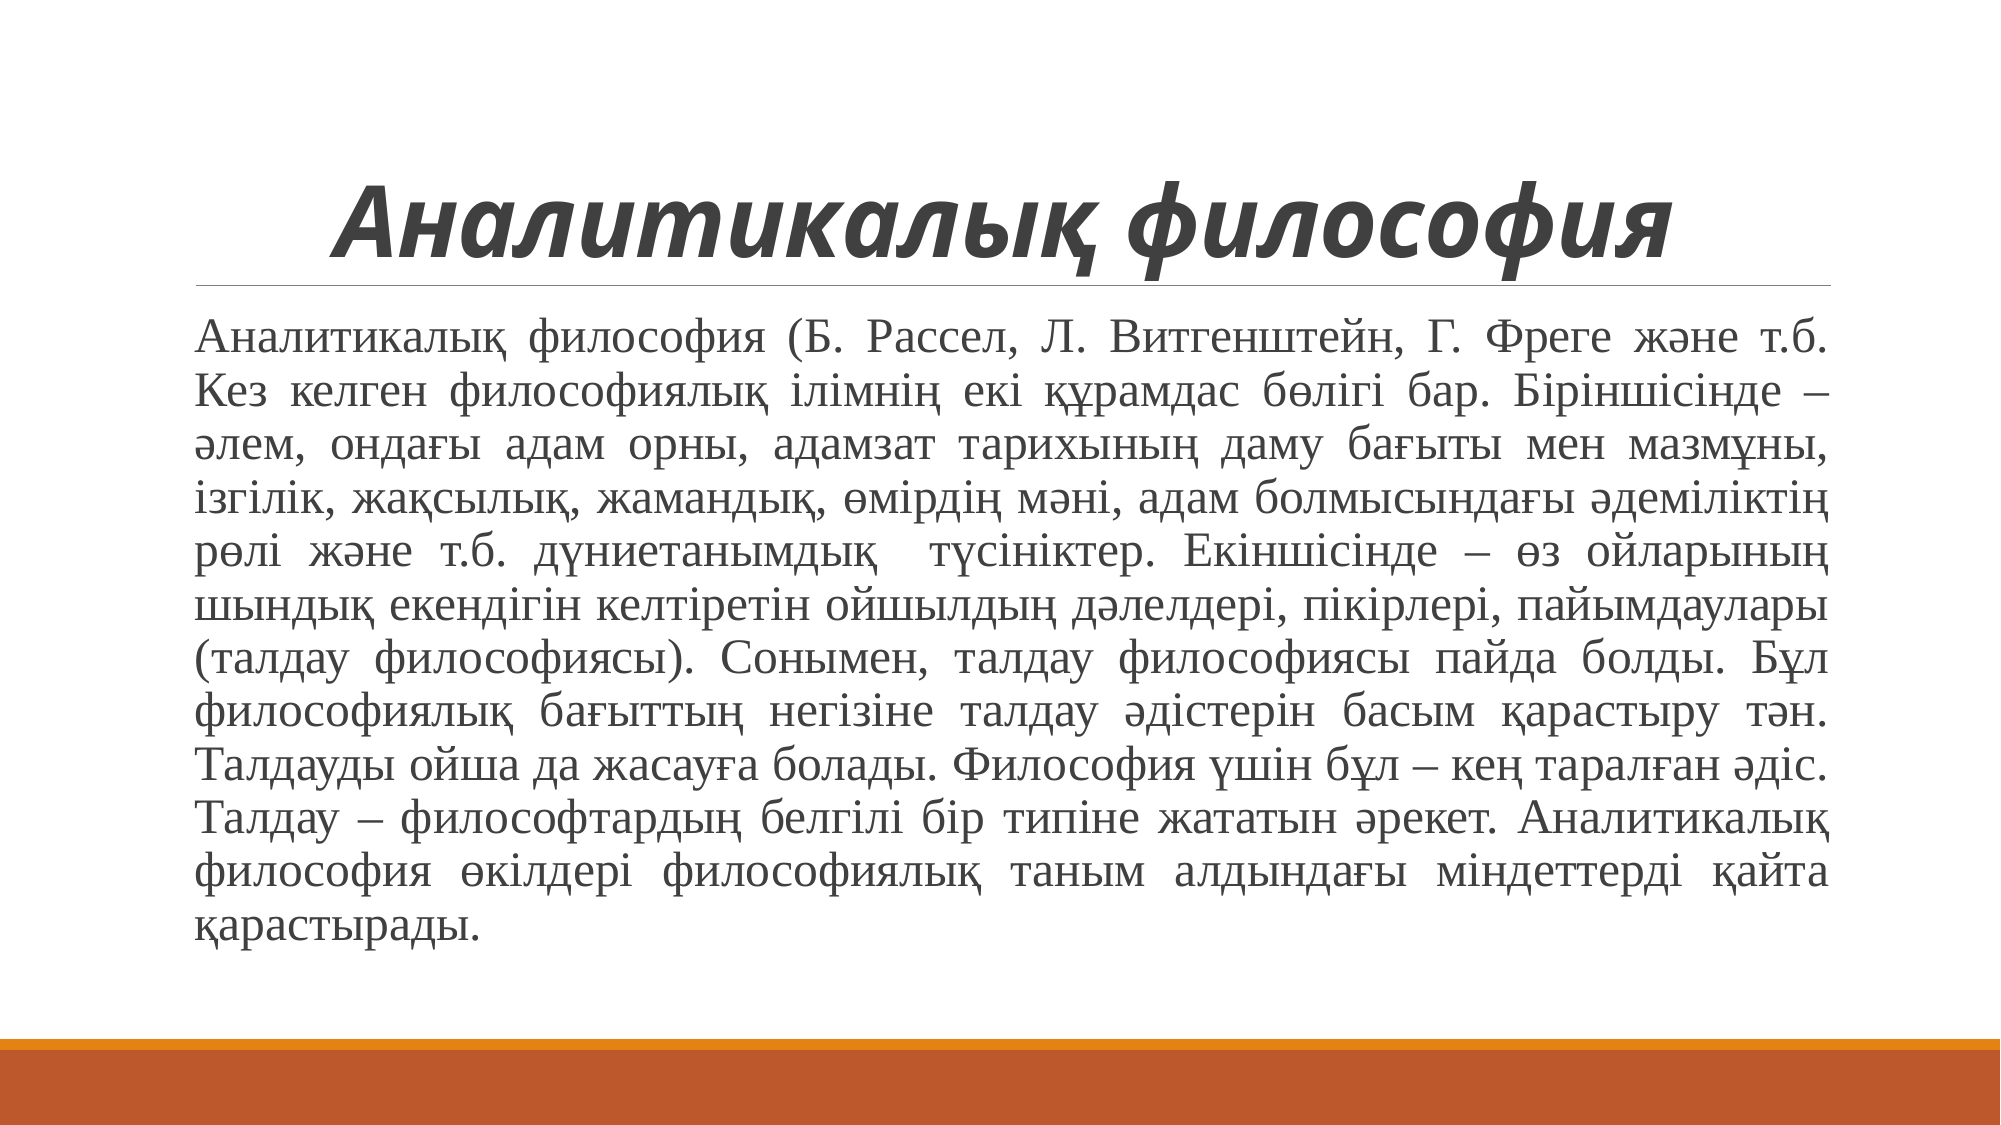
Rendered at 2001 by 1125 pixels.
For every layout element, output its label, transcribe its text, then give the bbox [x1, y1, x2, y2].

list Аналитикалық философия (Б. Рассел, Л. Витгенштейн, Г. Фреге және т.б. Кез келген философиялық ілімнің екі құрамдас бөлігі бар. Біріншісінде – әлем, ондағы адам орны, адамзат тарихының даму бағыты мен мазмұны, ізгілік, жақсылық, жамандық, өмірдің мәні, адам болмысындағы әдеміліктің рөлі және т.б. дүниетанымдық түсініктер. Екіншісінде – өз ойларының шындық екендігін келтіретін ойшылдың дәлелдері, пікірлері, пайымдаулары (талдау философиясы). Сонымен, талдау философиясы пайда болды. Бұл философиялық бағыттың негізіне талдау әдістерін басым қарастыру тән. Талдауды ойша да жасауға болады. Философия үшін бұл – кең таралған әдіс. Талдау – философтардың белгілі бір типіне жататын әрекет. Аналитикалық философия өкілдері философиялық таным алдындағы міндеттерді қайта қарастырады. [180, 302, 1830, 963]
title Аналитикалық философия [180, 47, 1830, 285]
